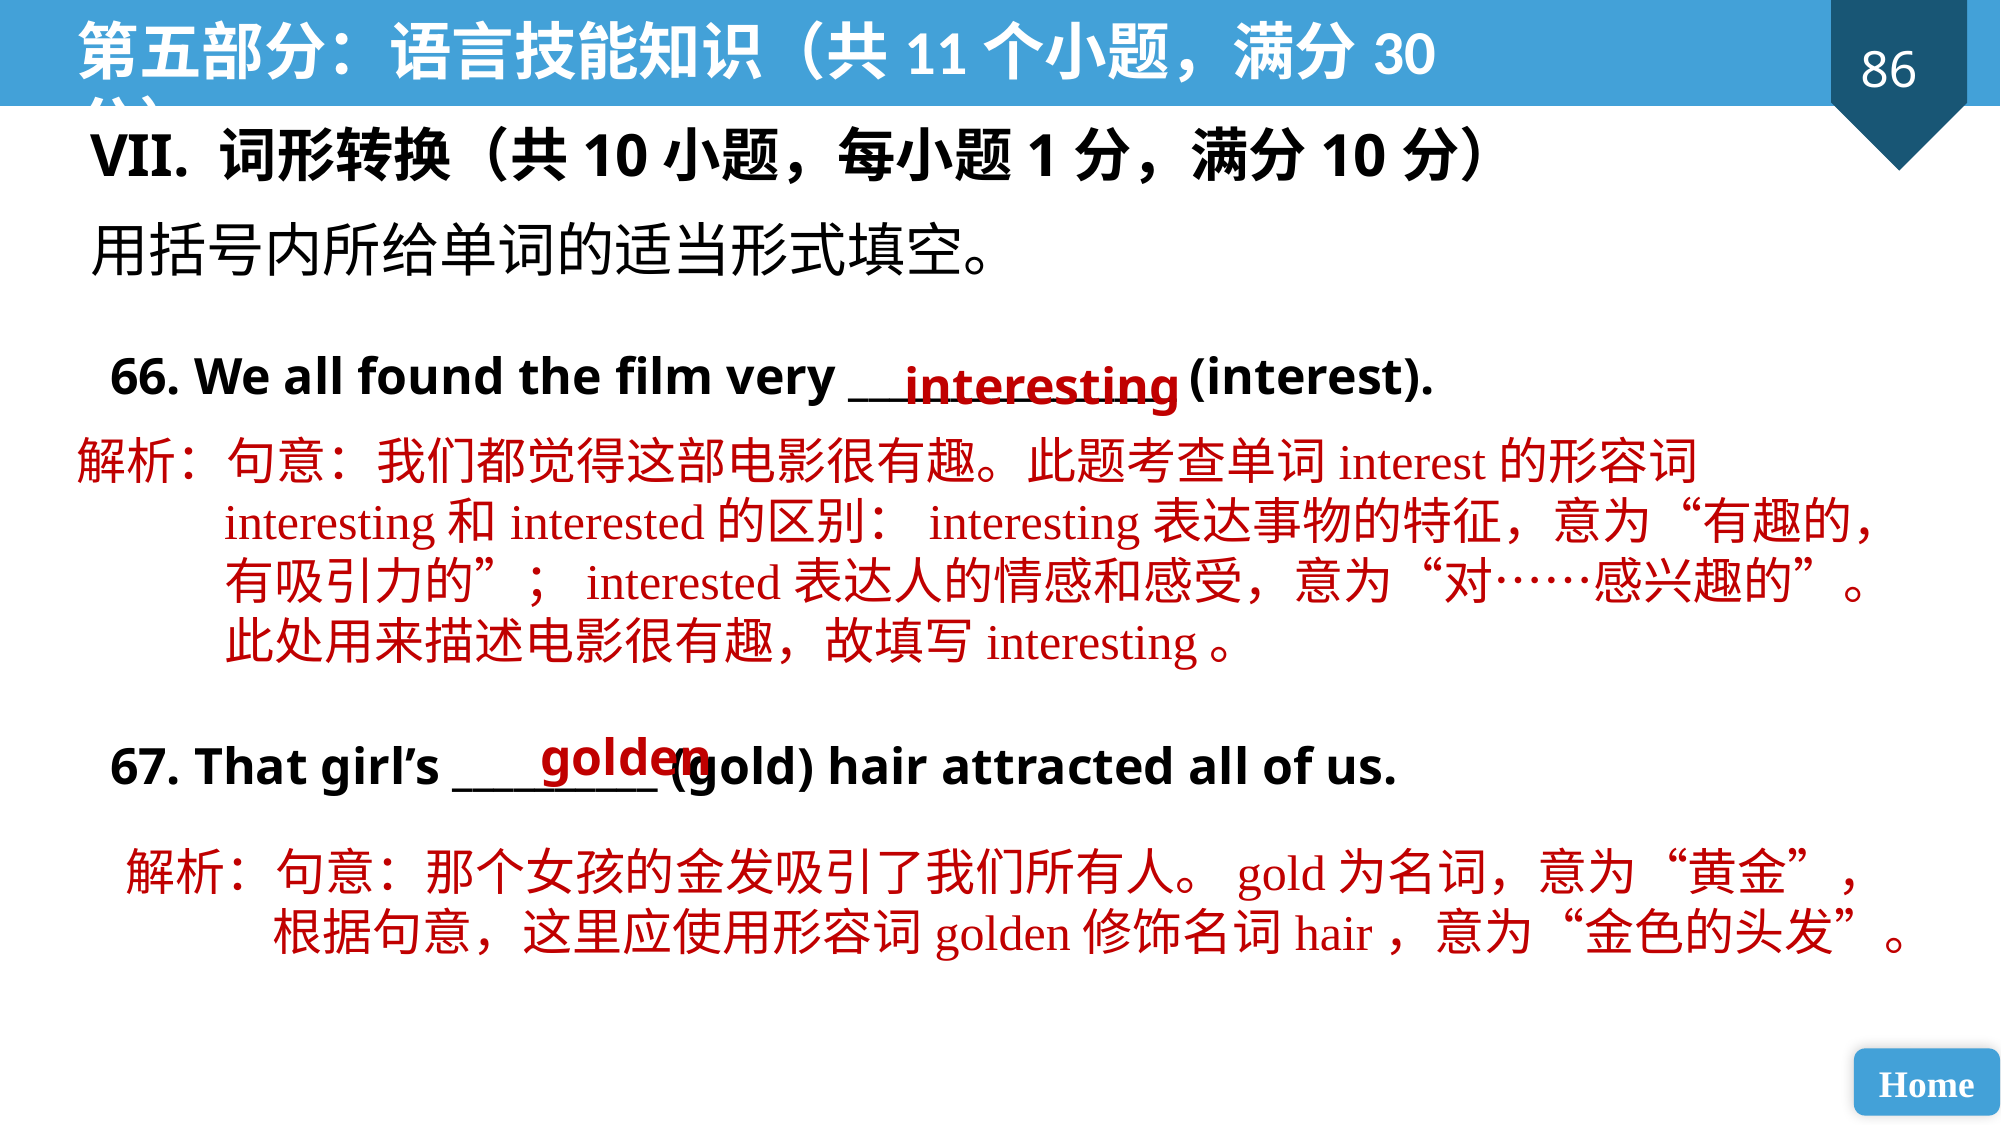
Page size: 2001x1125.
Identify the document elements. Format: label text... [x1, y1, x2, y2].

text_box interesting [889, 346, 1197, 422]
text_box 解析：句意：我们都觉得这部电影很有趣。此题考查单词interest的形容词interesting和interested的区别：interesting表达事物的特征，意为“有趣的，有吸引力的”；interested表达人的情感和感受，意为“对……感兴趣的”。此处用来描述电影很有趣，故填写interesting。 [61, 422, 1907, 678]
text_box 解析：句意：那个女孩的金发吸引了我们所有人。gold为名词，意为“黄金”，根据句意，这里应使用形容词golden修饰名词hair，意为“金色的头发”。 [110, 832, 1928, 968]
text_box 66. We all found the film very ________________ (interest). 67. That girl’s __________ (gold) hair attracted all of us. [95, 319, 1956, 802]
text_box VII. 词形转换（共10小题，每小题1分，满分10分） 用括号内所给单词的适当形式填空。 [75, 110, 1941, 291]
text_box golden [525, 718, 728, 794]
text_box 第五部分：语言技能知识（共11个小题，满分30分） [61, 4, 1585, 170]
